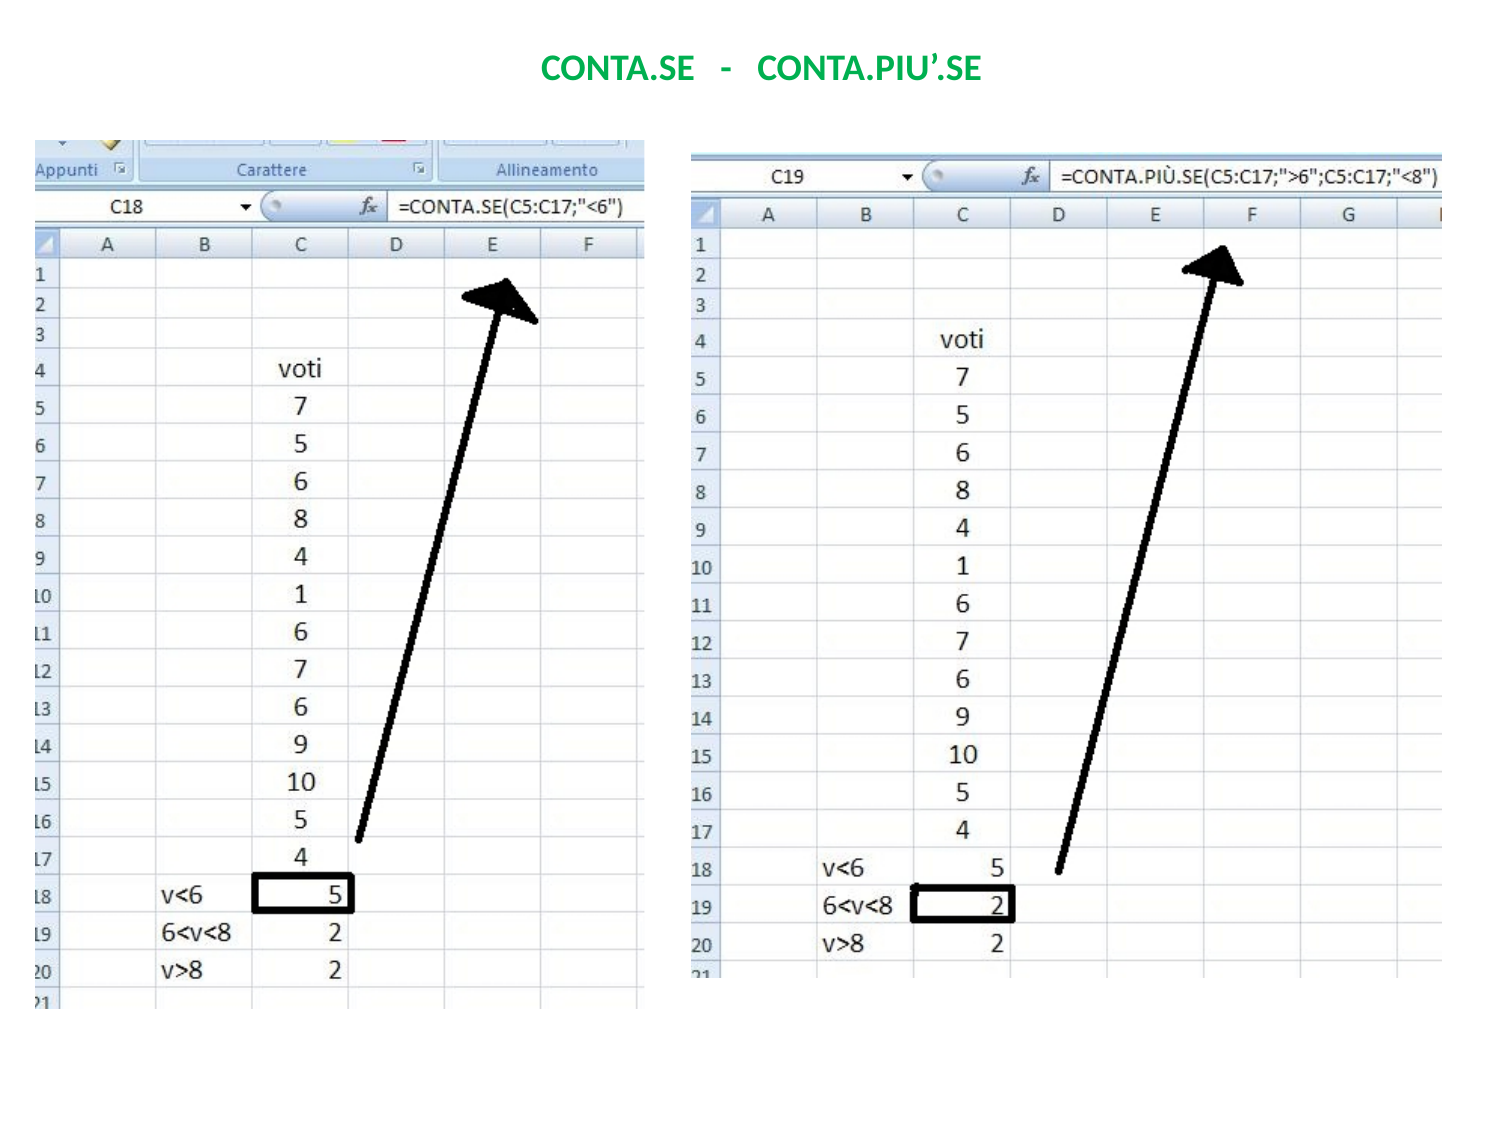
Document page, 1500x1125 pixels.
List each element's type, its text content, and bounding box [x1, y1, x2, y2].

picture [34, 140, 645, 1009]
text_box CONTA.SE - CONTA.PIU’.SE [105, 35, 1418, 95]
picture [691, 152, 1442, 978]
